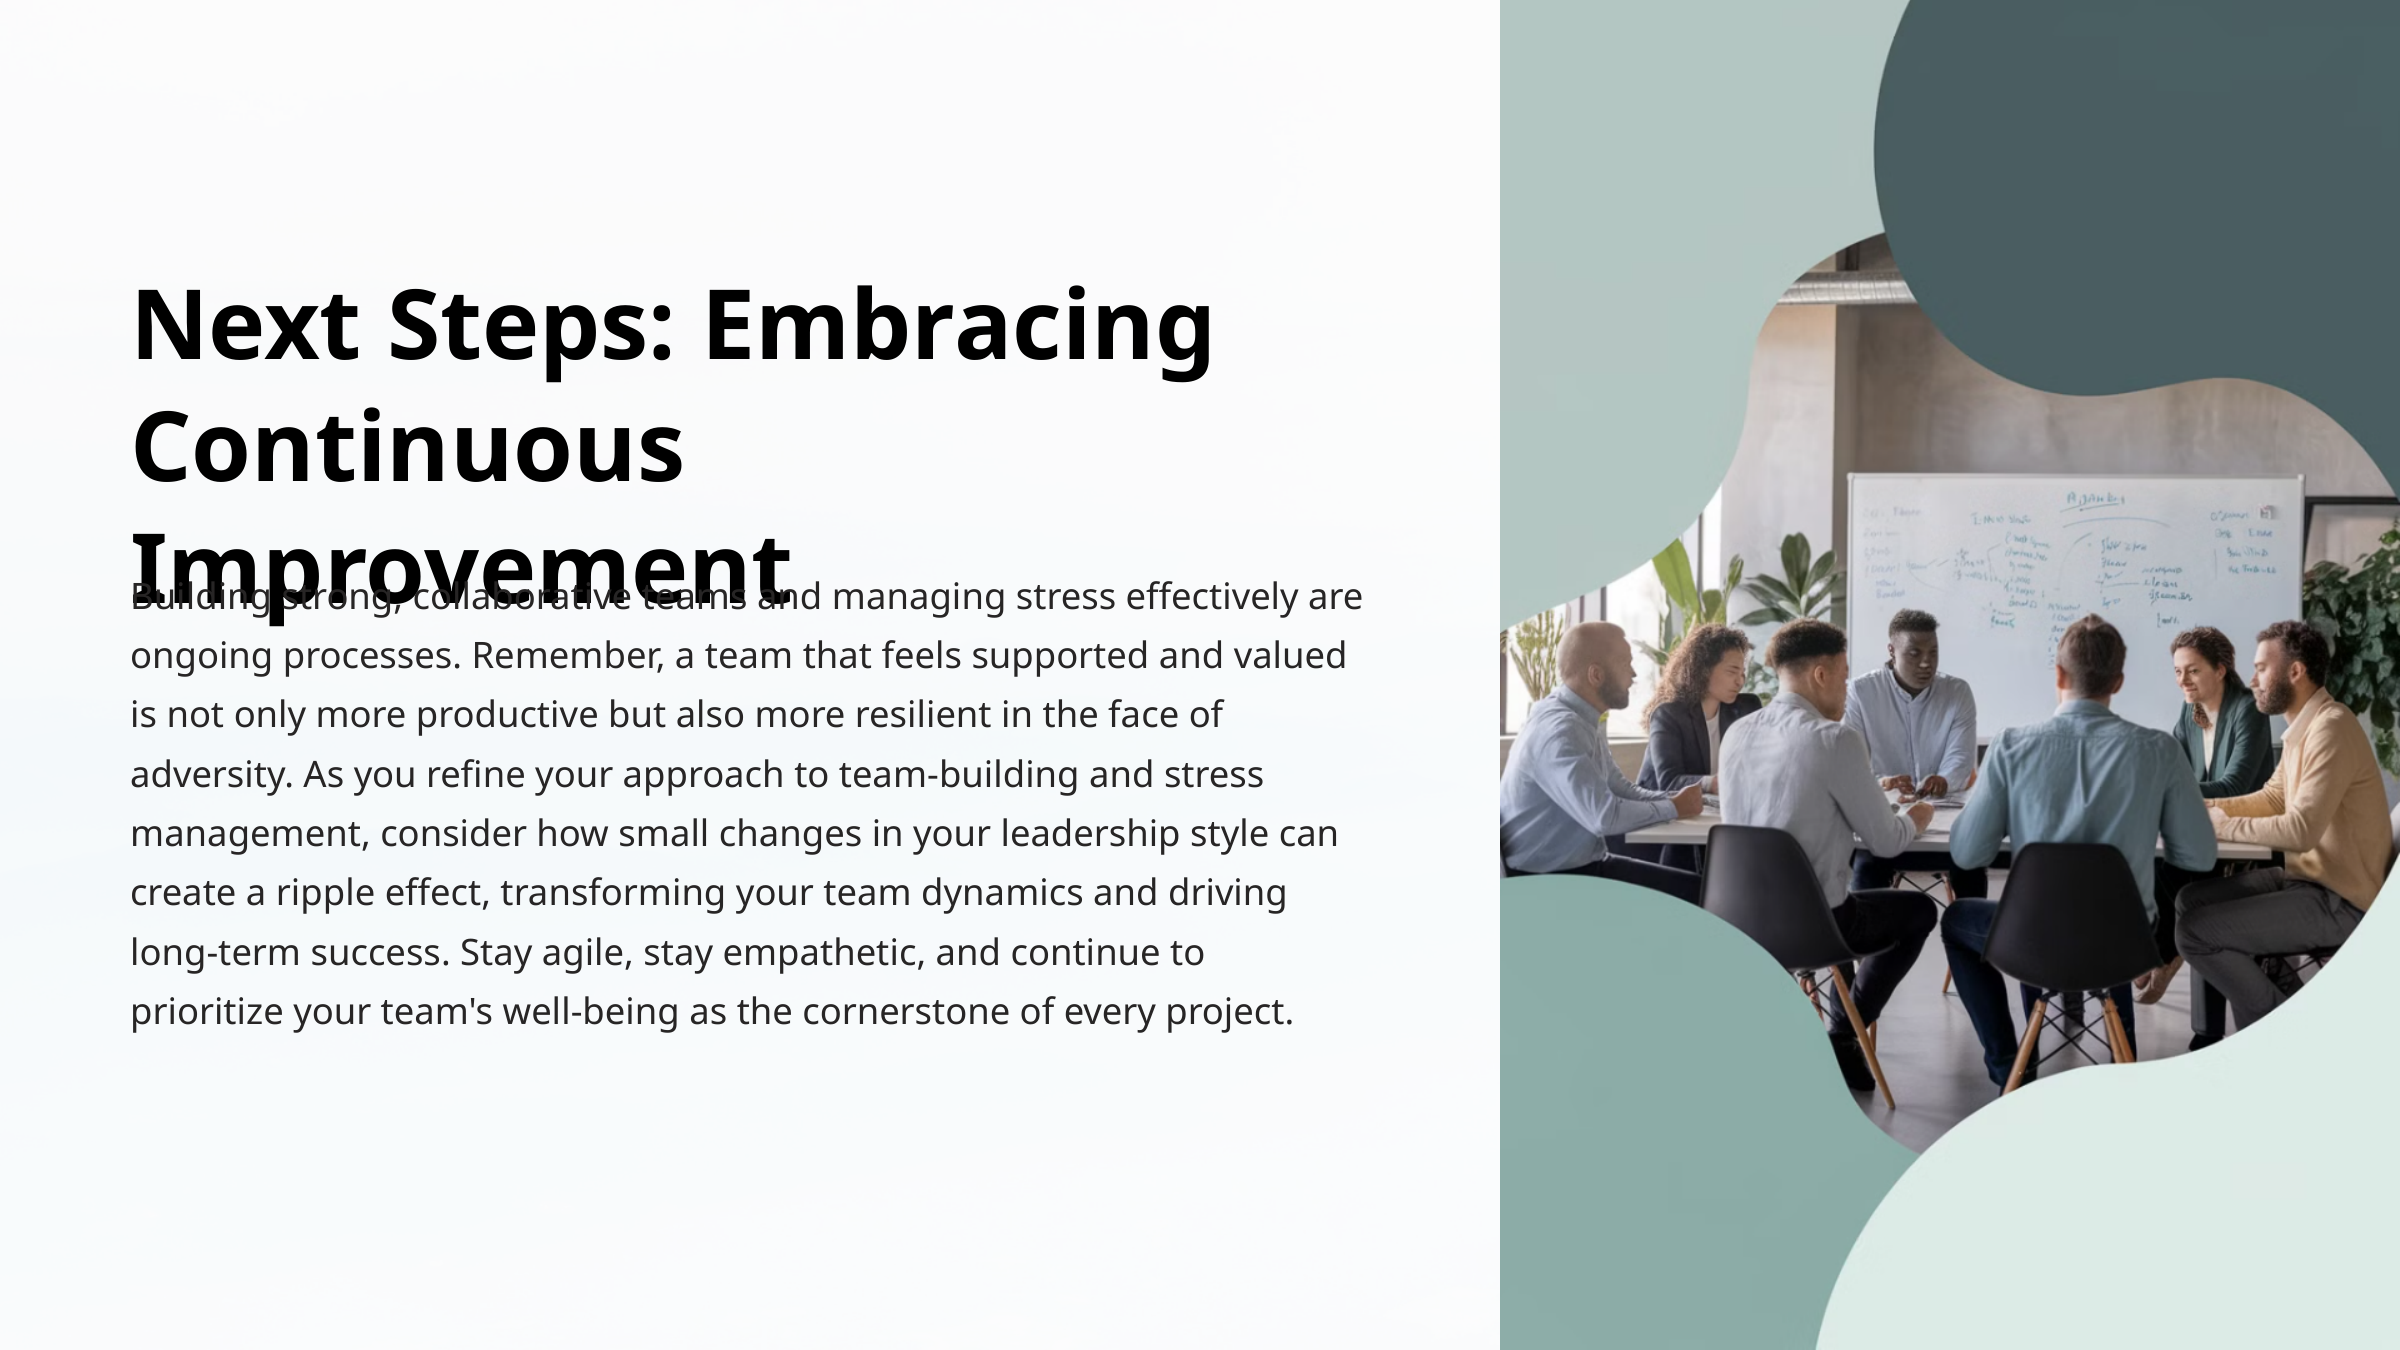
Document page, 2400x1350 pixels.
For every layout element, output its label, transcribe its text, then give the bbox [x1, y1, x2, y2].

text_box Next Steps: Embracing Continuous Improvement [130, 257, 1370, 502]
picture [1499, 0, 2400, 1350]
text_box Building strong, collaborative teams and managing stress effectively are ongoing processes. Remember, a team that feels supported and valued is not only more productive but also more resilient in the face of adversity. As you refine your approach to team-building and stress management, consider how small changes in your leadership style can create a ripple effect, transforming your team dynamics and driving long-term success. Stay agile, stay empathetic, and continue to prioritize your team's well-being as the cornerstone of every project. [130, 557, 1370, 1093]
